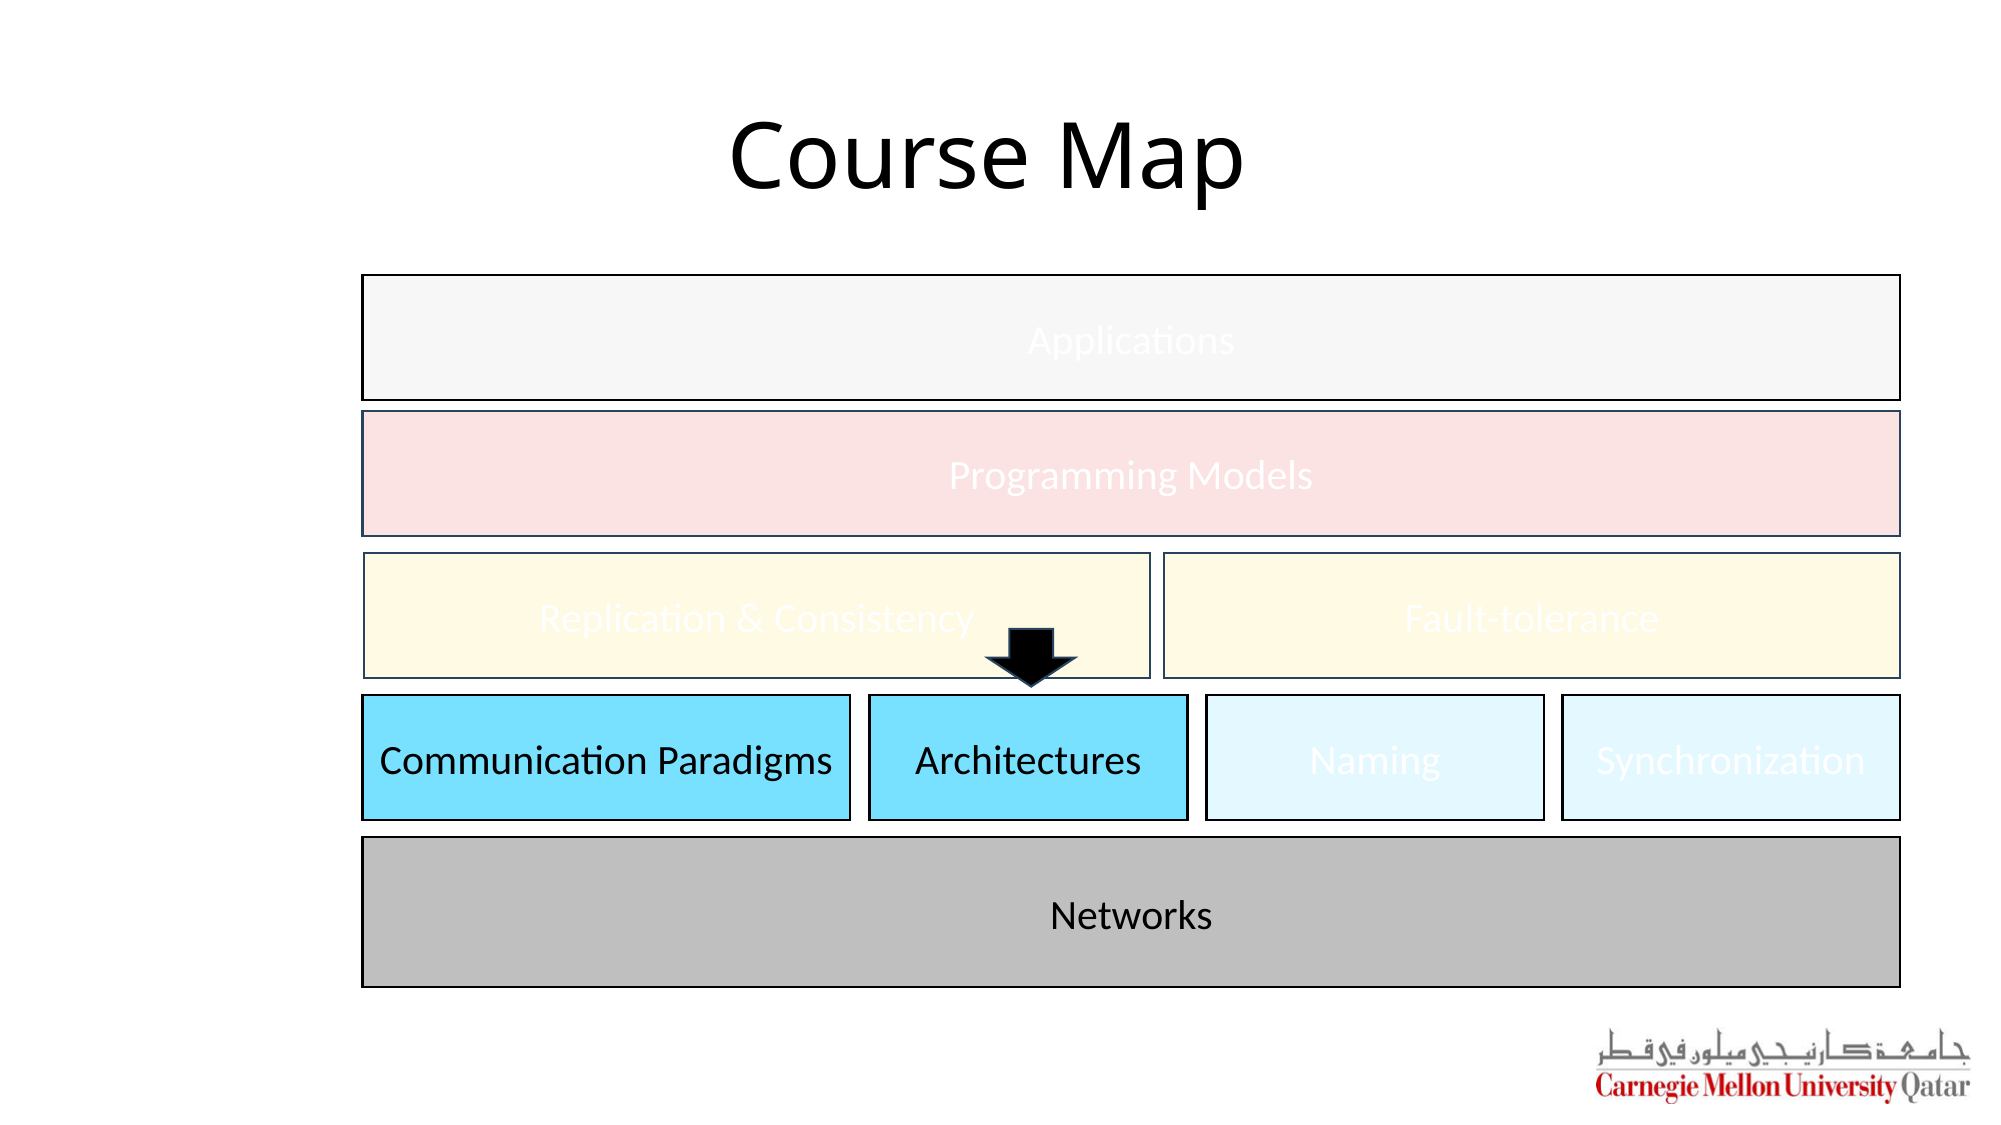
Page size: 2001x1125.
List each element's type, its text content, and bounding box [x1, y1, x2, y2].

text_box Communication Paradigms [361, 694, 851, 821]
text_box Naming [1205, 694, 1545, 821]
text_box Replication & Consistency [363, 552, 1151, 679]
text_box Architectures [868, 694, 1189, 821]
text_box Programming Models [361, 410, 1901, 537]
text_box [984, 627, 1079, 688]
text_box Synchronization [1561, 694, 1901, 821]
text_box Applications [361, 274, 1901, 401]
text_box Fault-tolerance [1163, 552, 1901, 679]
text_box Networks [361, 836, 1901, 988]
title Course Map [112, 50, 1863, 268]
picture [1596, 1027, 1971, 1104]
